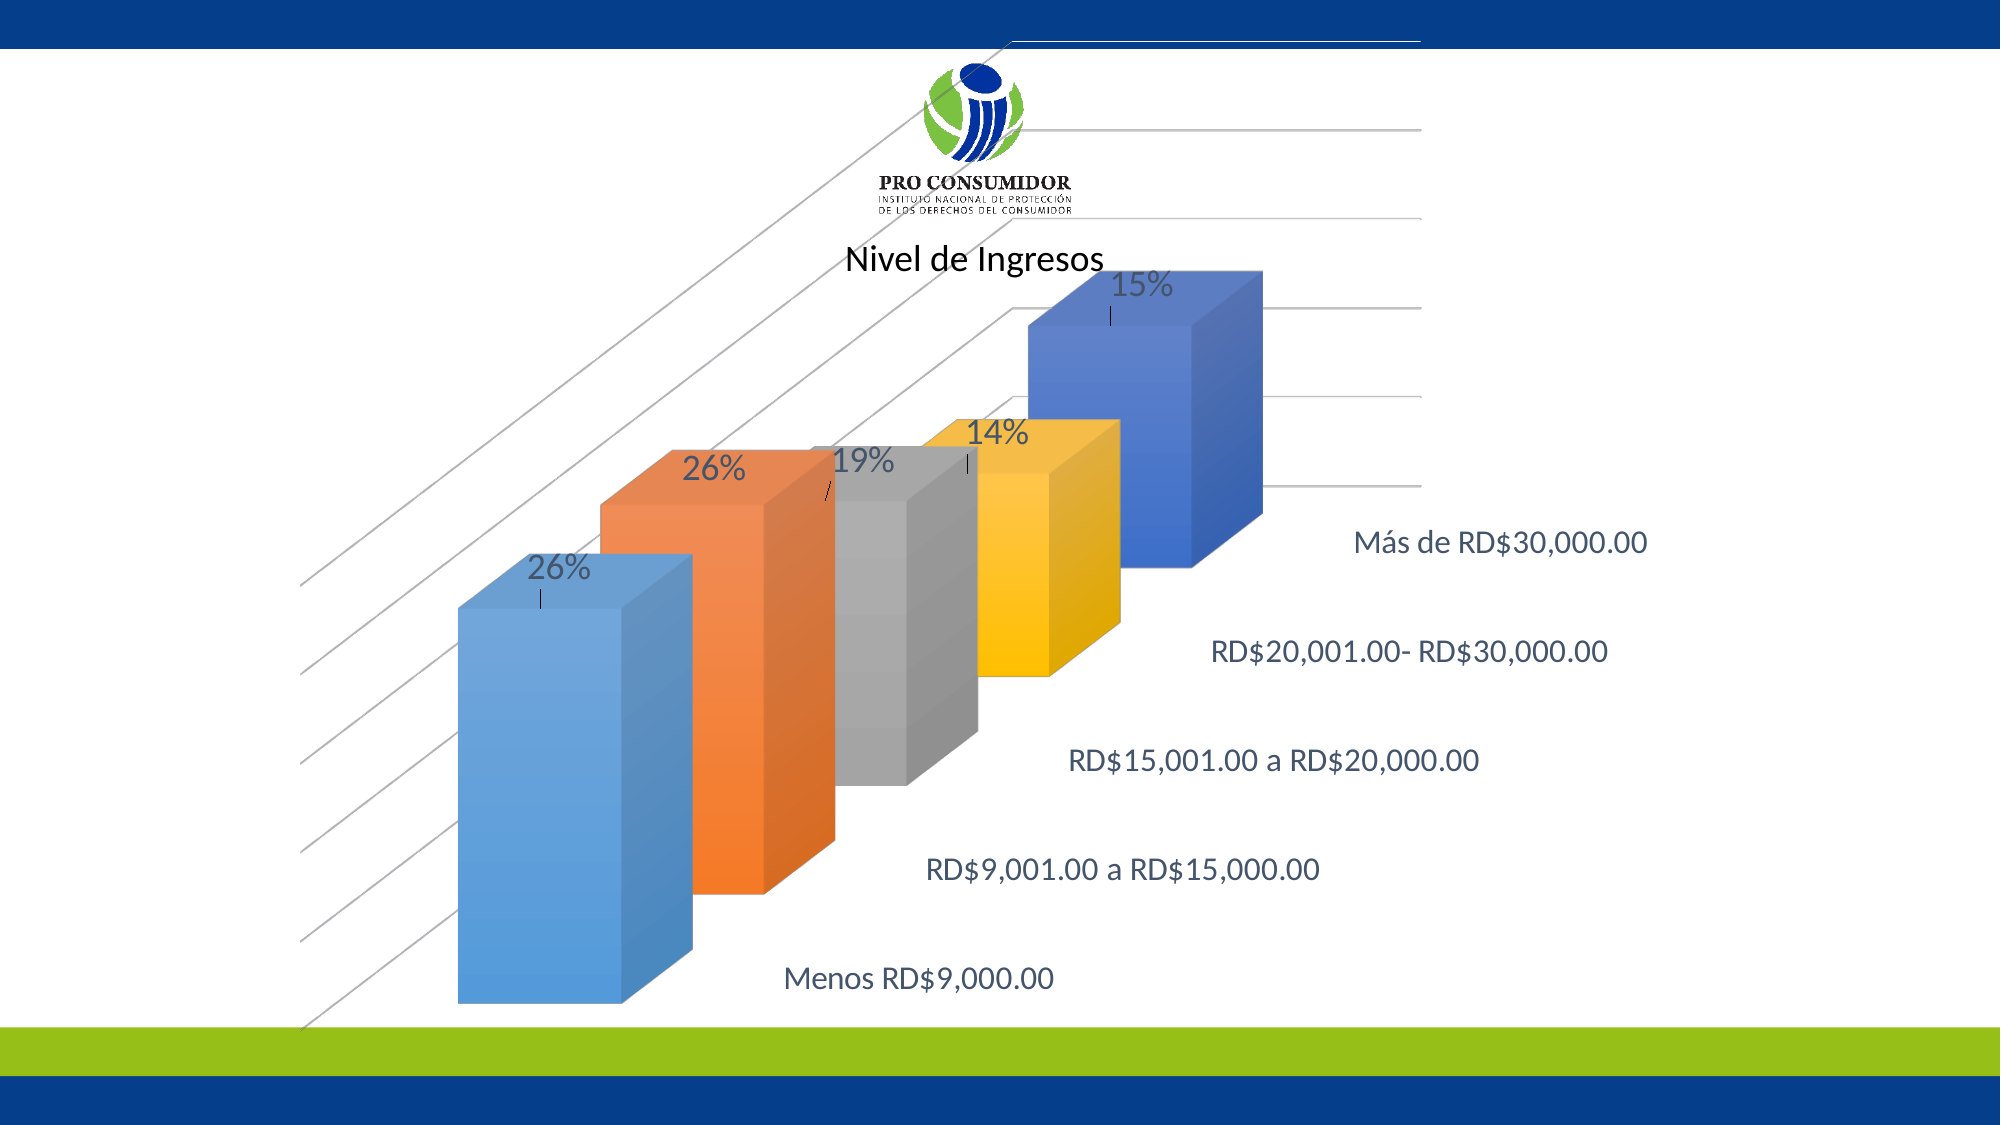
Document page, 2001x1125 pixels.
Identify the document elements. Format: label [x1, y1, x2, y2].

chart [264, 20, 1685, 1052]
text_box [0, 1077, 2000, 1125]
text_box [0, 0, 2000, 50]
text_box [0, 1026, 2000, 1077]
